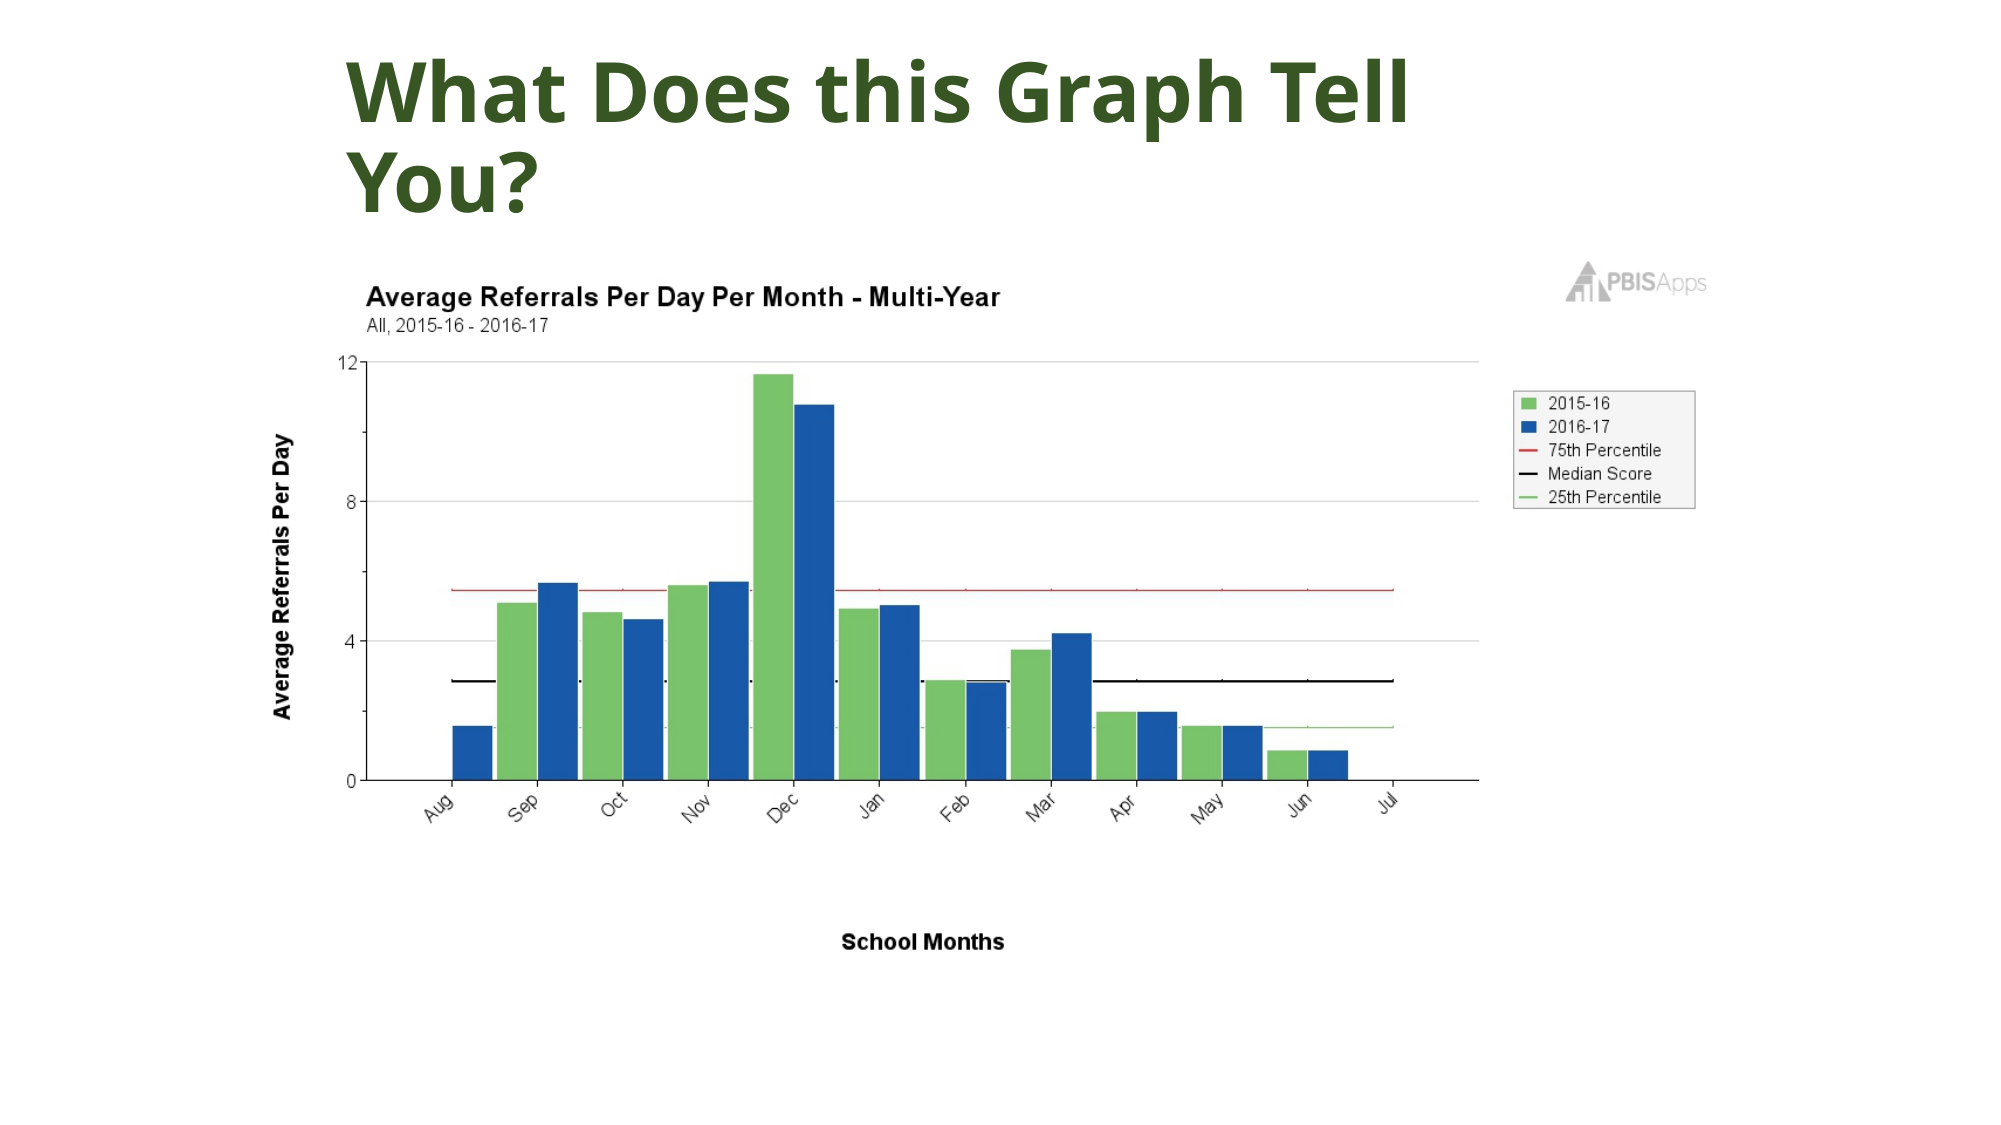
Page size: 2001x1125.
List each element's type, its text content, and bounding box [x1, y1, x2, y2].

title What Does this Graph Tell You? [331, 46, 1575, 235]
picture [249, 250, 1718, 985]
